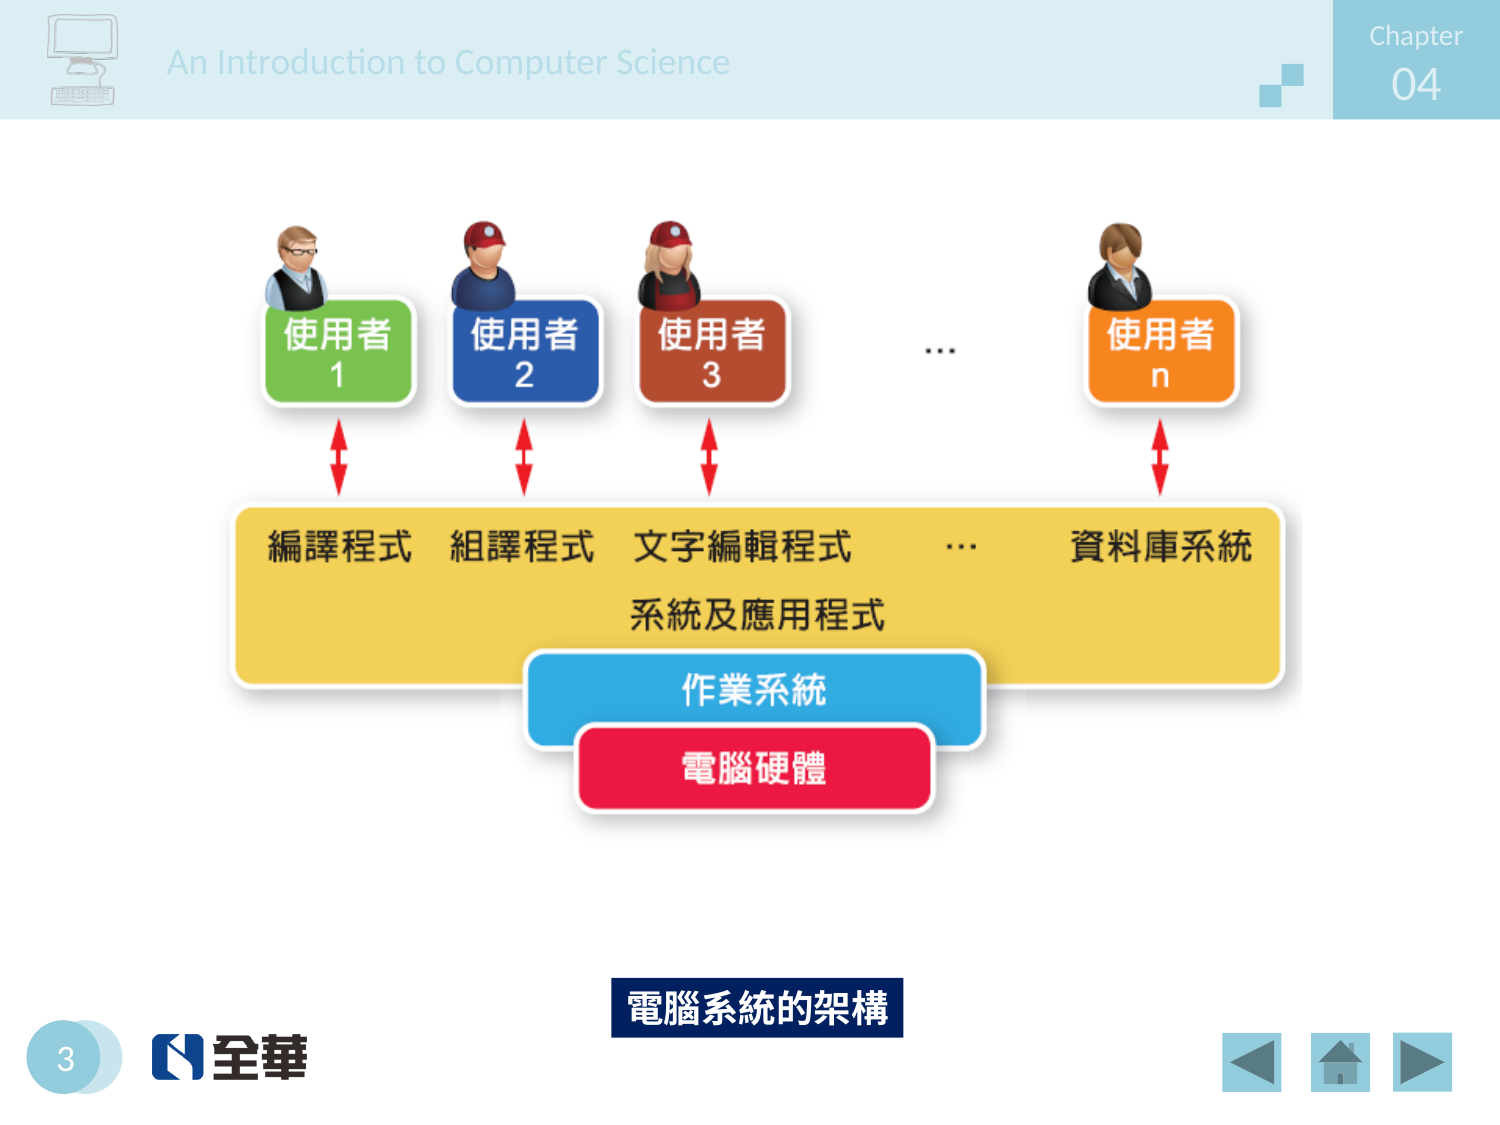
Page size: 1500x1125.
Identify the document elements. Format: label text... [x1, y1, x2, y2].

picture [47, 14, 118, 106]
picture [152, 1034, 307, 1080]
text_box 電腦系統的架構 [611, 977, 904, 1038]
picture [197, 190, 1303, 865]
